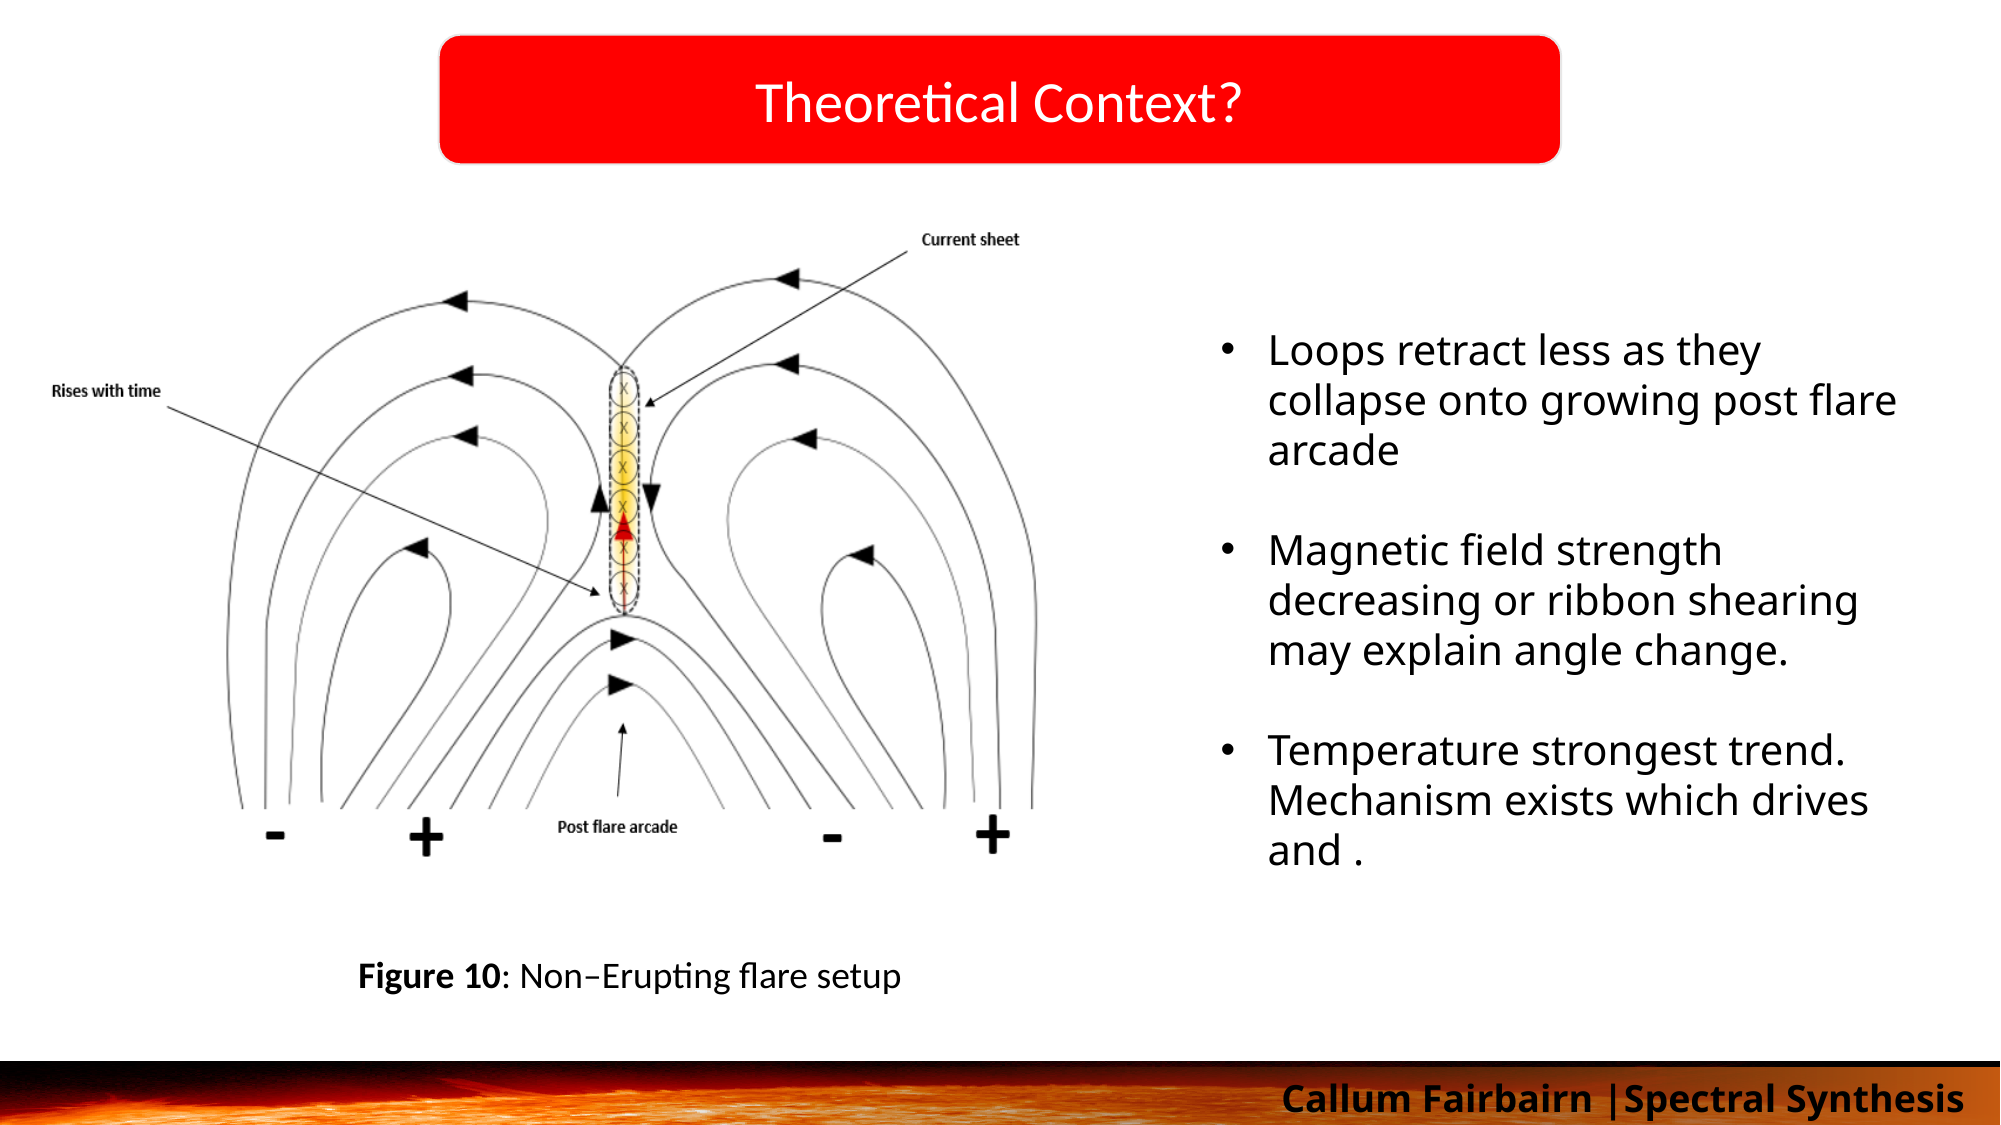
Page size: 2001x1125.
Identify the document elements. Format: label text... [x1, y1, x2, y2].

picture [0, 1061, 2000, 1125]
text_box Theoretical Context? [437, 33, 1563, 166]
picture [26, 206, 1125, 887]
text_box Figure 10: Non–Erupting flare setup [260, 943, 1000, 1004]
